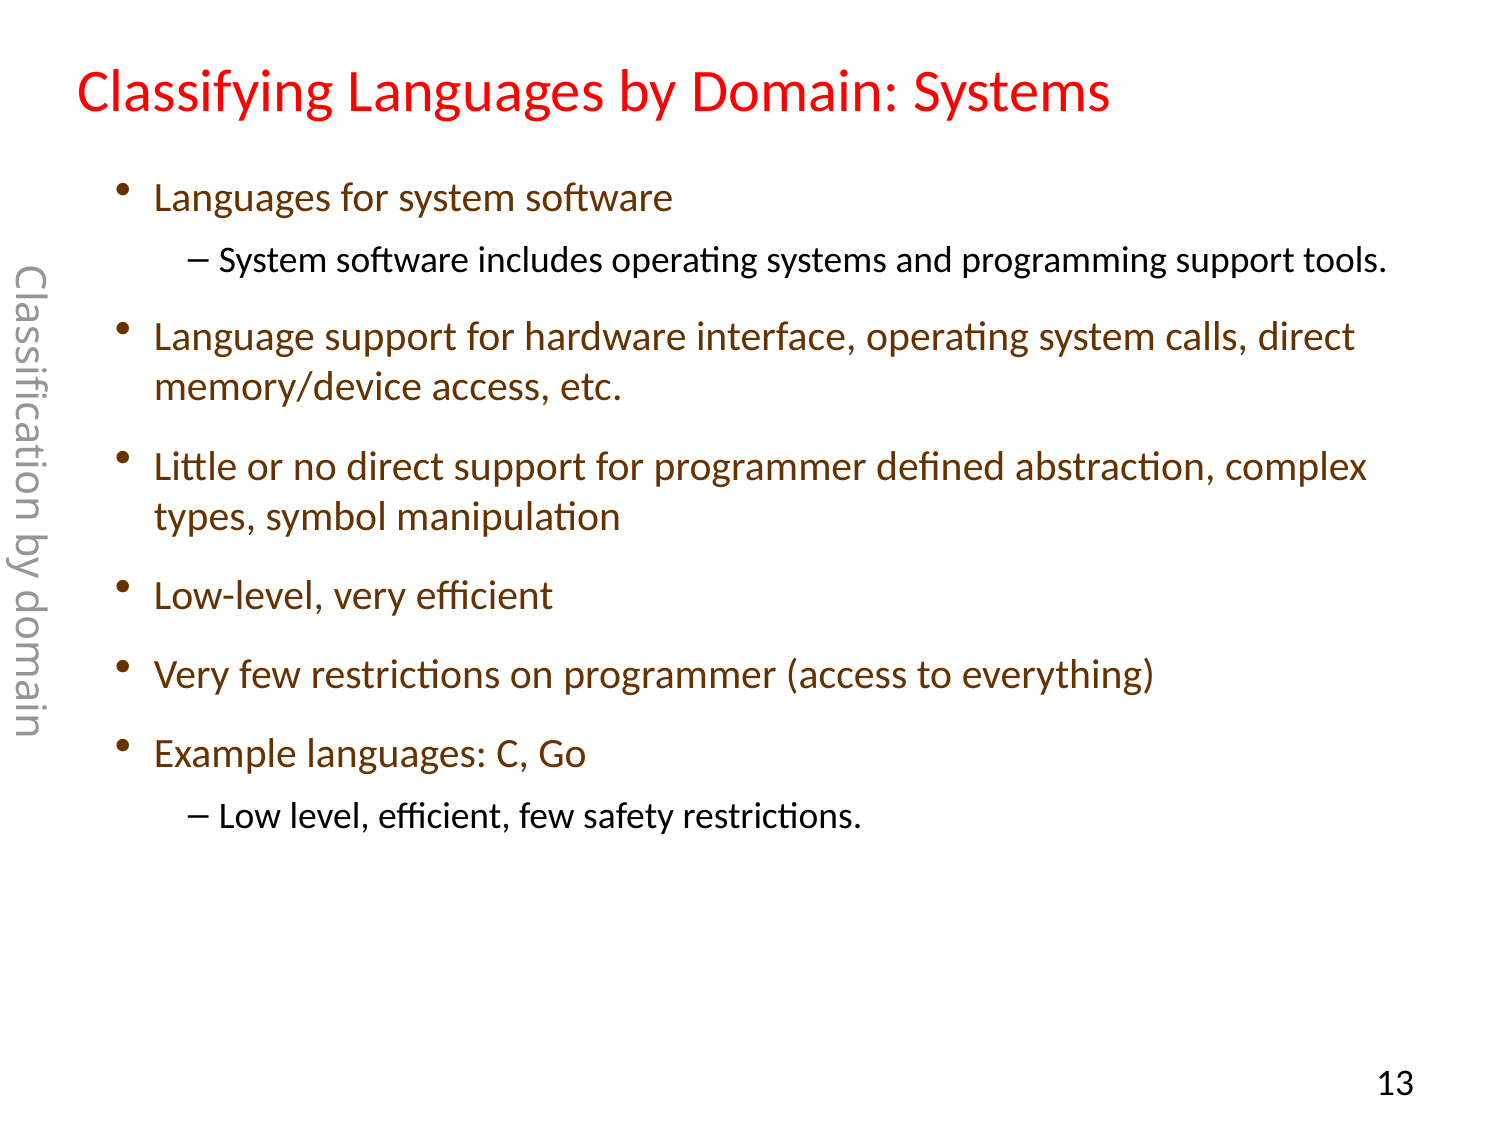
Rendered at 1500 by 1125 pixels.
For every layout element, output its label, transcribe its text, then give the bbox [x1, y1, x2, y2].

list Languages for system software System software includes operating systems and programming support tools. Language support for hardware interface, operating system calls, direct memory/device access, etc. Little or no direct support for programmer defined abstraction, complex types, symbol manipulation Low-level, very efficient Very few restrictions on programmer (access to everything) Example languages: C, Go Low level, efficient, few safety restrictions. [99, 162, 1476, 1013]
text_box Classification by domain [0, 249, 66, 938]
title Classifying Languages by Domain: Systems [62, 49, 1426, 126]
slide_number 12 [1337, 1049, 1438, 1125]
